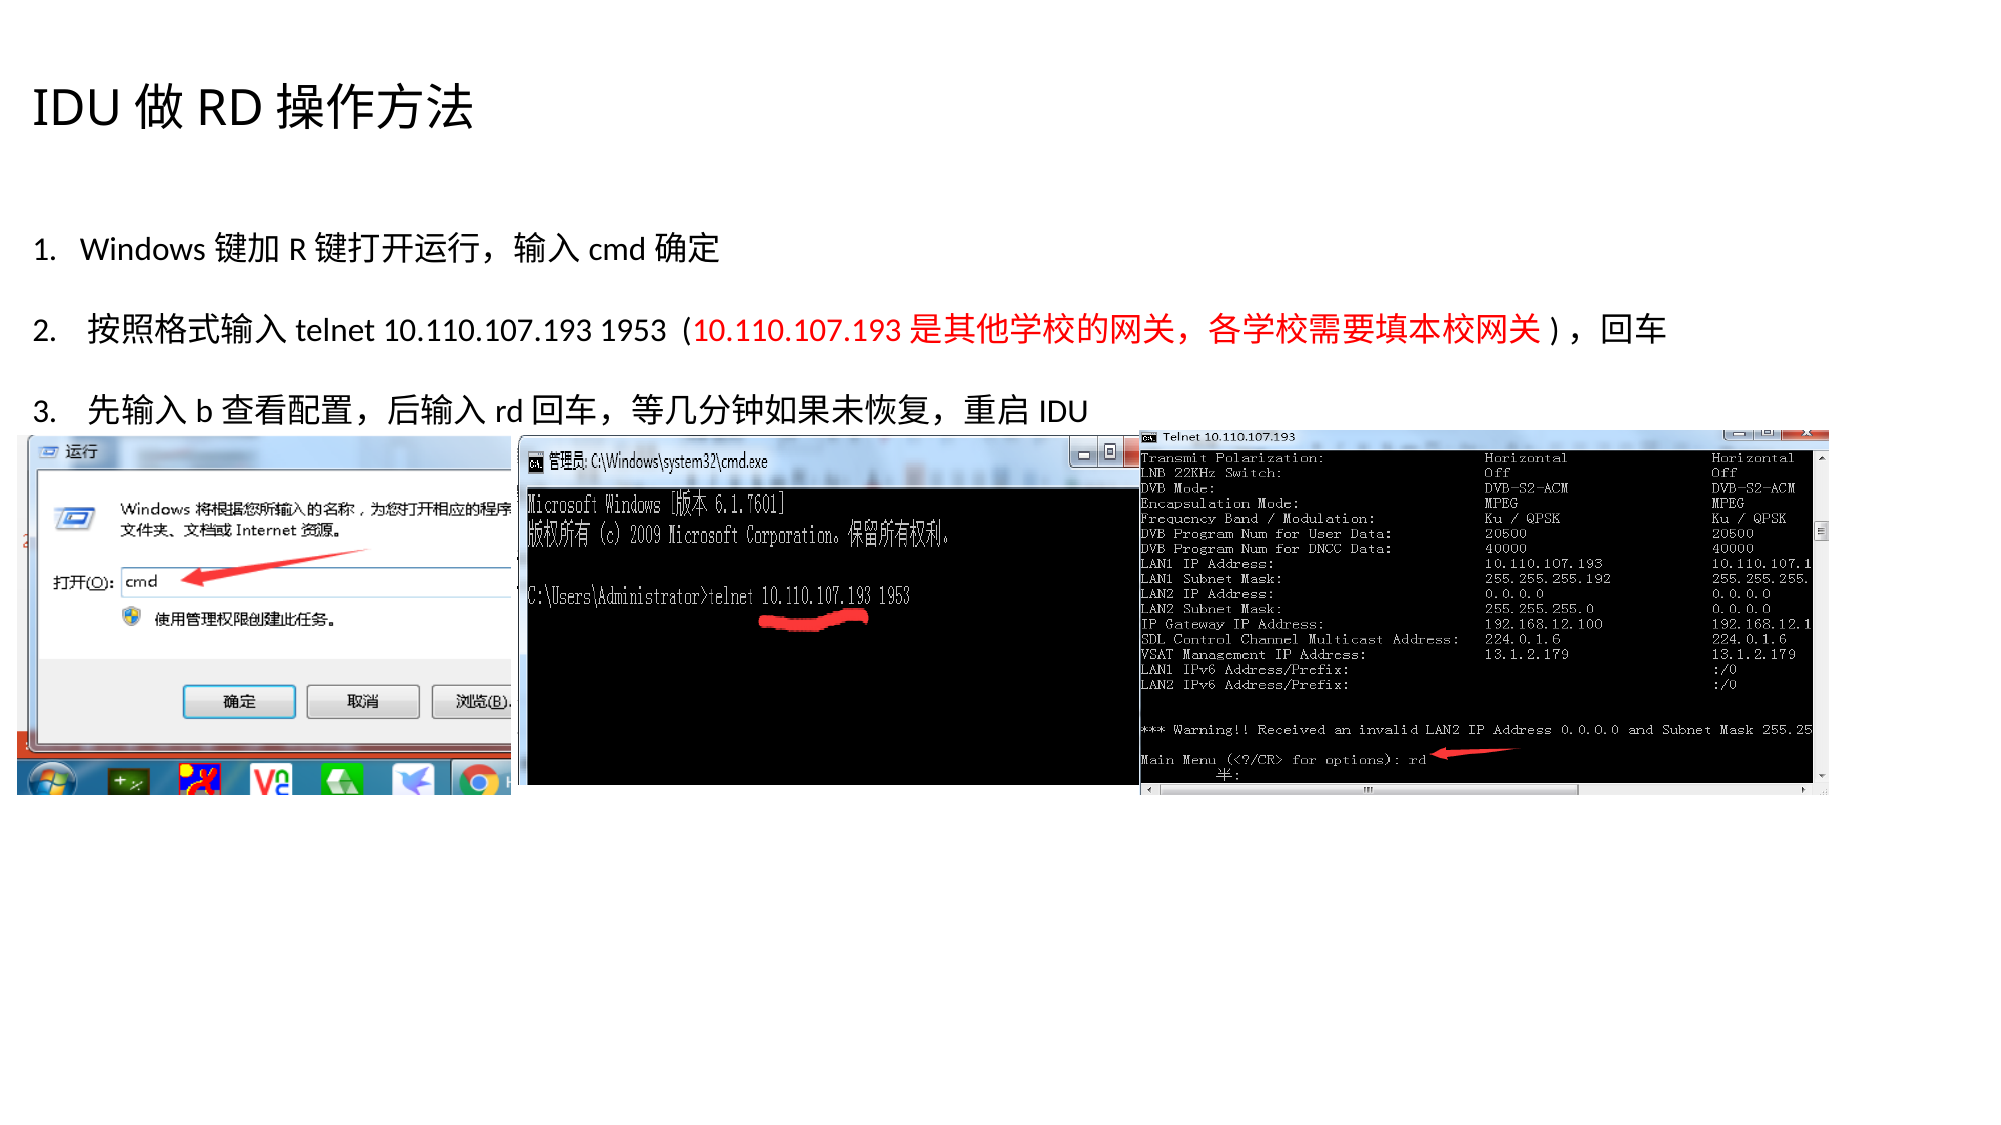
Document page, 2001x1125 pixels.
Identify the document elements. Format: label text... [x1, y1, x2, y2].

title IDU做RD操作方法 [17, 0, 1743, 200]
list 1. Windows键加R键打开运行，输入cmd确定 2. 按照格式输入telnet 10.110.107.193 1953 (10.110.107.193是其他学校的网关，各学校需要填本校网关)，回车 3. 先输入b查看配置，后输入rd回车，等几分钟如果未恢复，重启IDU [17, 200, 1743, 914]
picture [17, 435, 511, 795]
picture [517, 430, 1829, 795]
